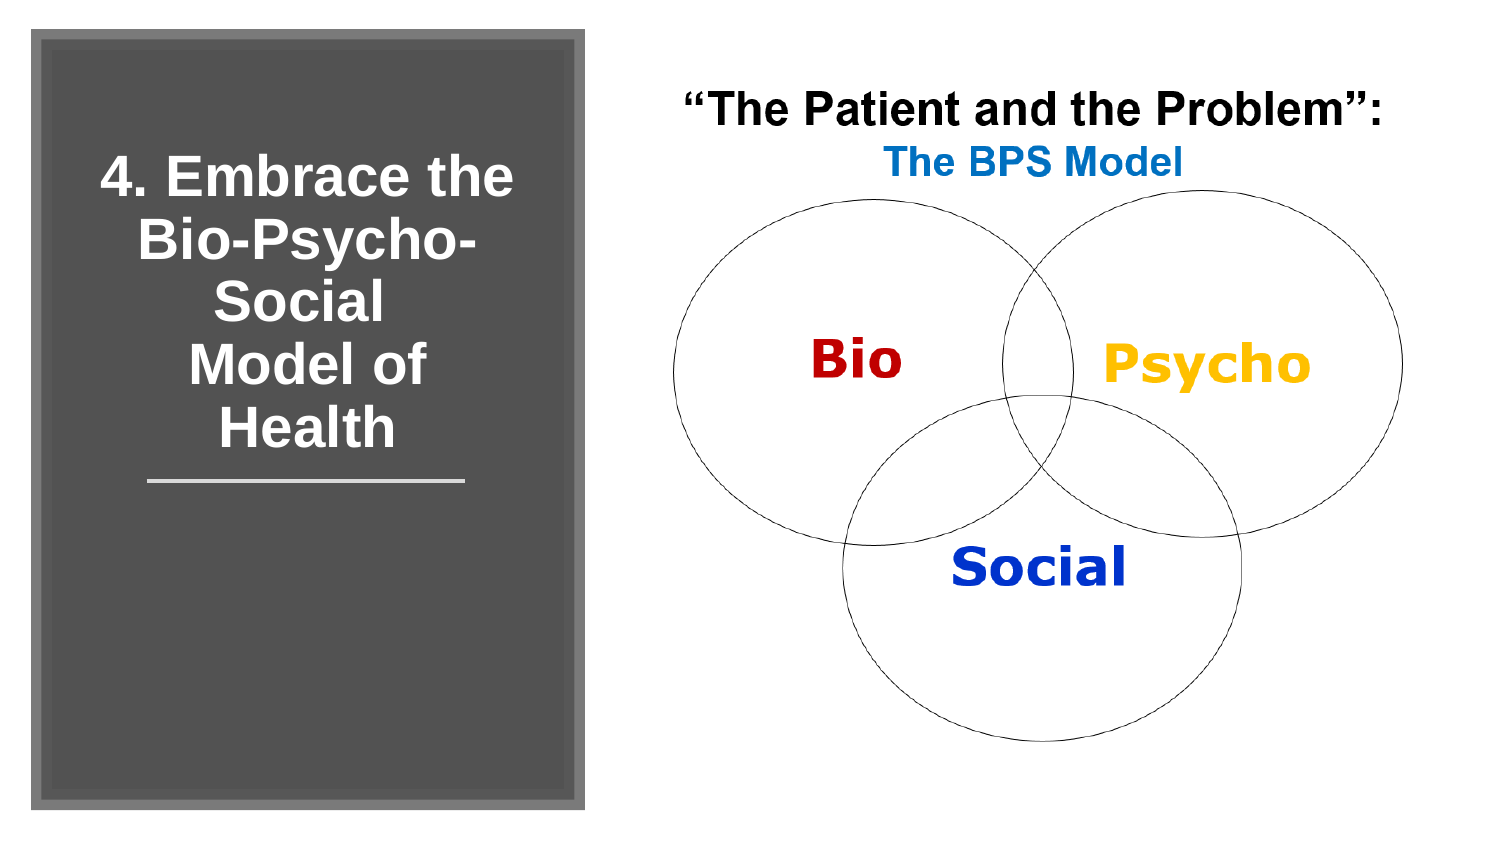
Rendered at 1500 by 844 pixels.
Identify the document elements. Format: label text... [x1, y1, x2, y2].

picture [634, 84, 1441, 761]
text_box [40, 38, 575, 801]
title 4. Embrace the Bio-Psycho-Social Model of Health [82, 112, 533, 468]
